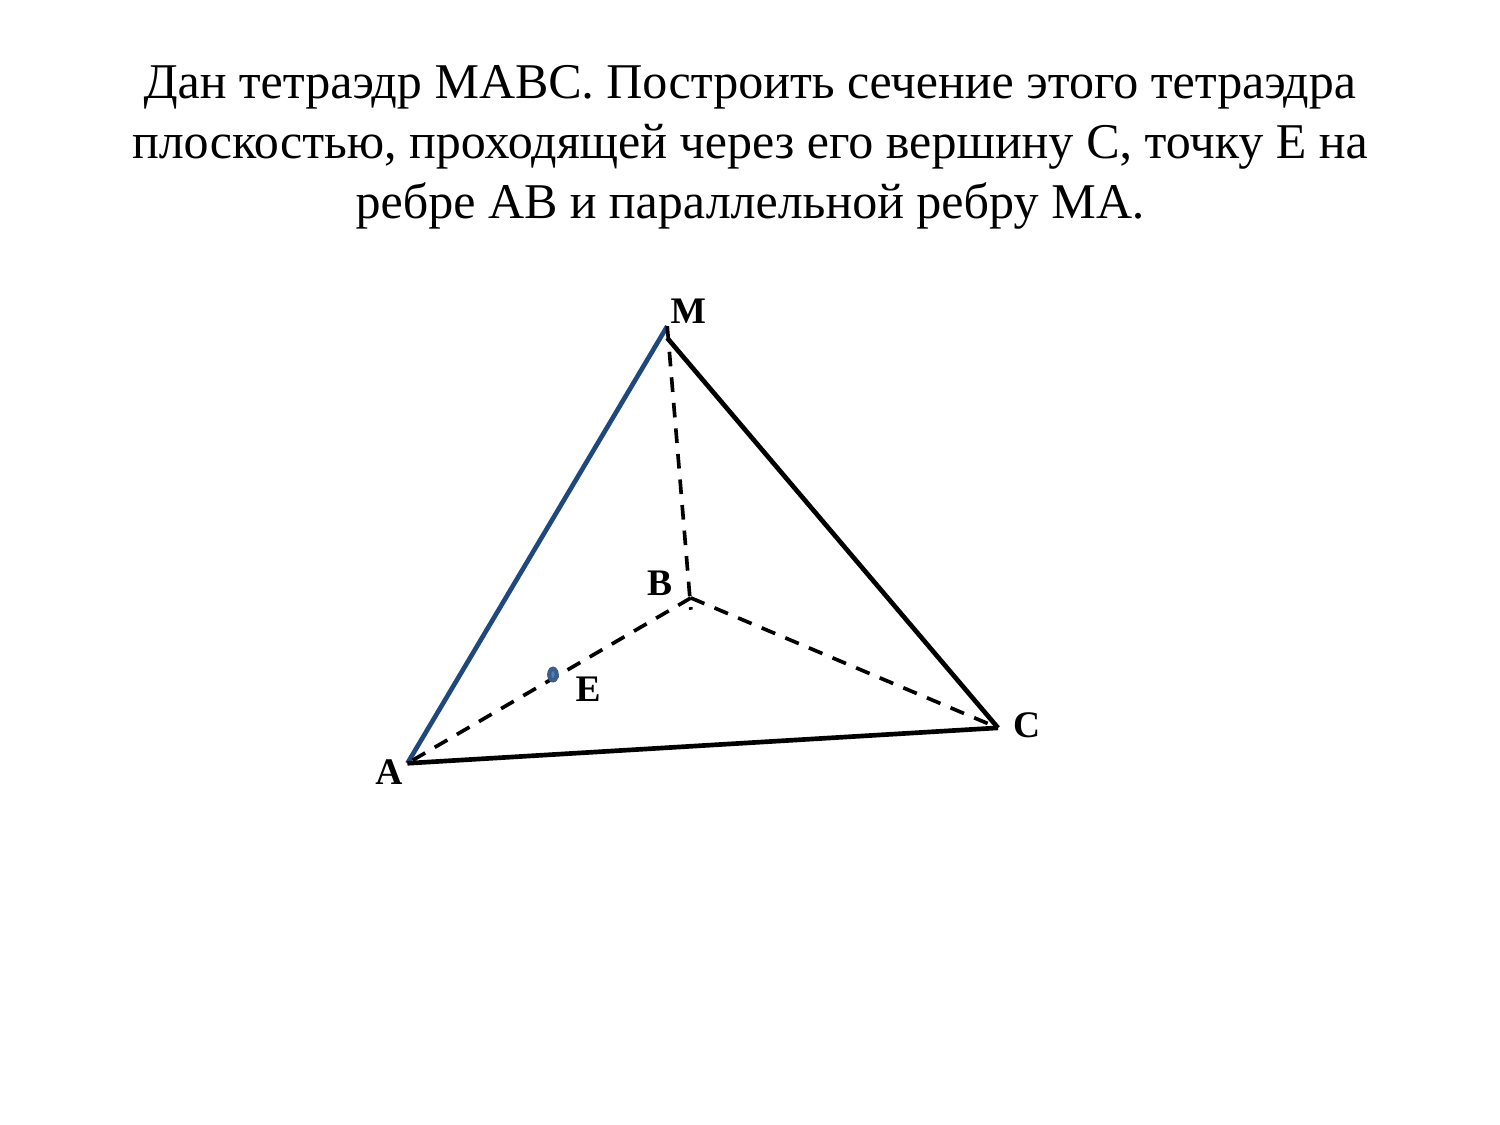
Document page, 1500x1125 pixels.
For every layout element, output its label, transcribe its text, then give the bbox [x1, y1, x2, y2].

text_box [666, 326, 692, 337]
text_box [667, 337, 999, 597]
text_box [407, 597, 692, 764]
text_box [695, 735, 999, 764]
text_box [407, 326, 664, 597]
title Дан тетраэдр MABC. Построить сечение этого тетраэдра плоскостью, проходящей через его вершину C, точку E на ребре AB и параллельной ребру MA. [75, 45, 1425, 233]
text_box [346, 265, 1071, 872]
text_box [692, 597, 999, 729]
